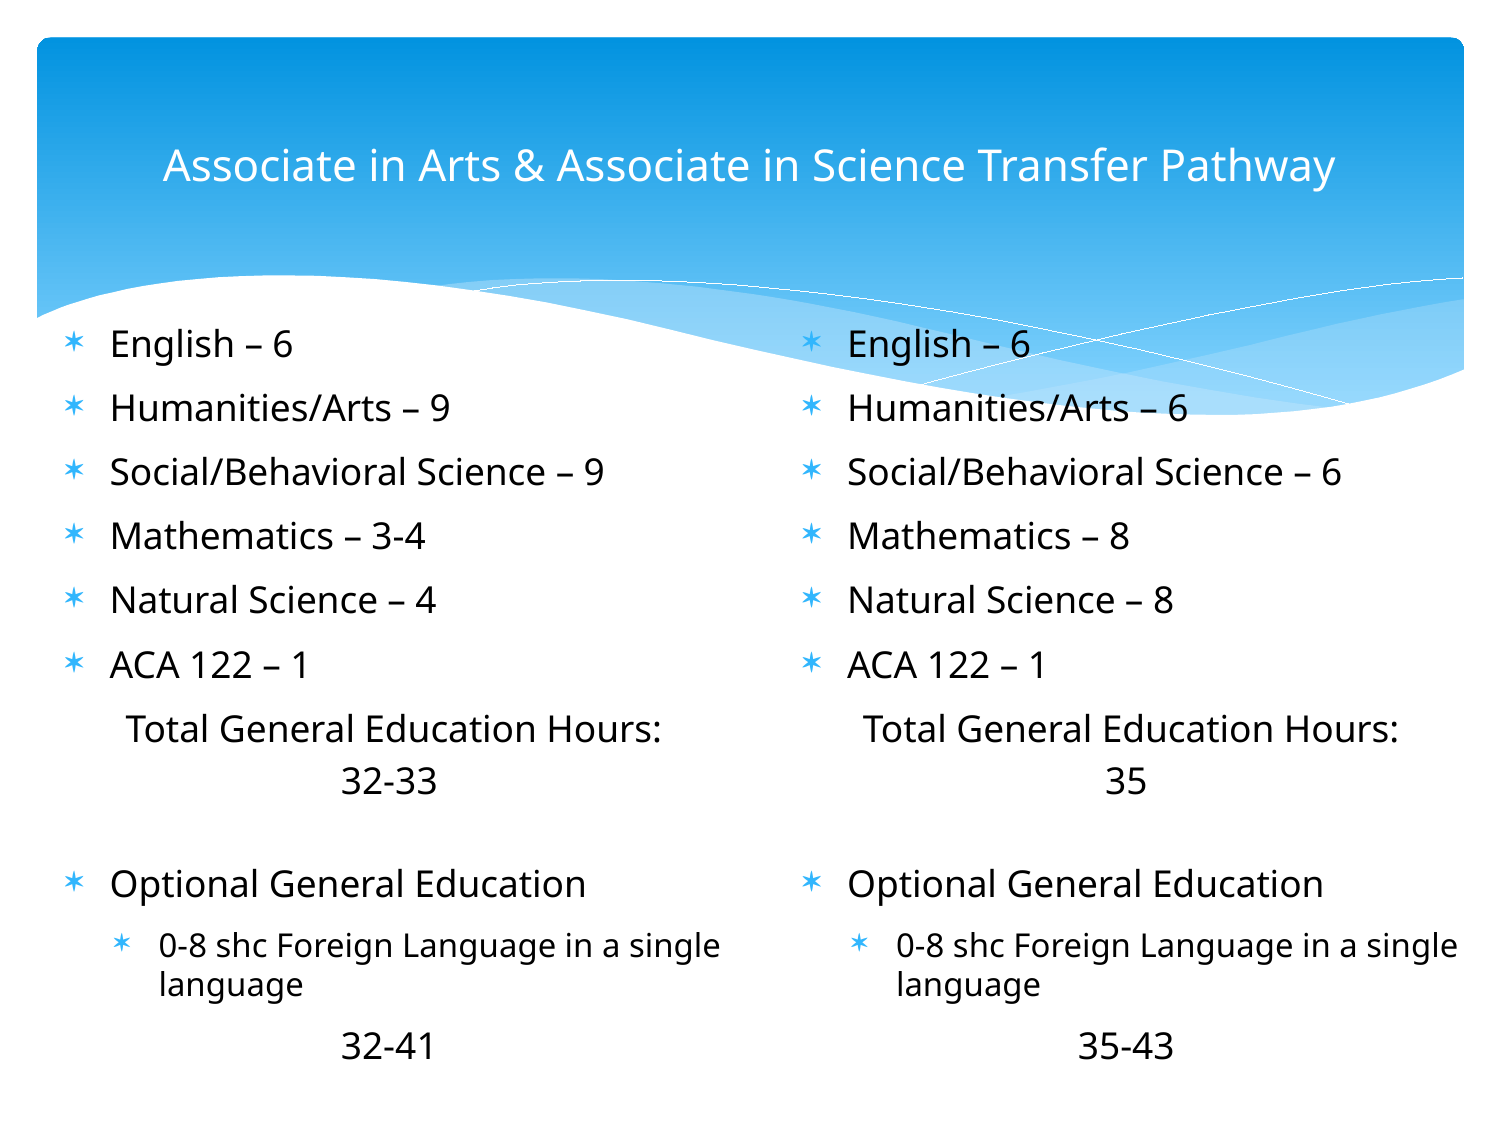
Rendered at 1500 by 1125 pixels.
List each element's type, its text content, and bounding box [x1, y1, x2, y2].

title Associate in Arts & Associate in Science Transfer Pathway [50, 75, 1450, 200]
list English – 6 Humanities/Arts – 6 Social/Behavioral Science – 6 Mathematics – 8 Natural Science – 8 ACA 122 – 1 Total General Education Hours: 35 Optional General Education 0-8 shc Foreign Language in a single language 35-43 [787, 312, 1475, 1081]
list English – 6 Humanities/Arts – 9 Social/Behavioral Science – 9 Mathematics – 3-4 Natural Science – 4 ACA 122 – 1 Total General Education Hours: 32-33 Optional General Education 0-8 shc Foreign Language in a single language 32-41 [50, 312, 738, 1081]
